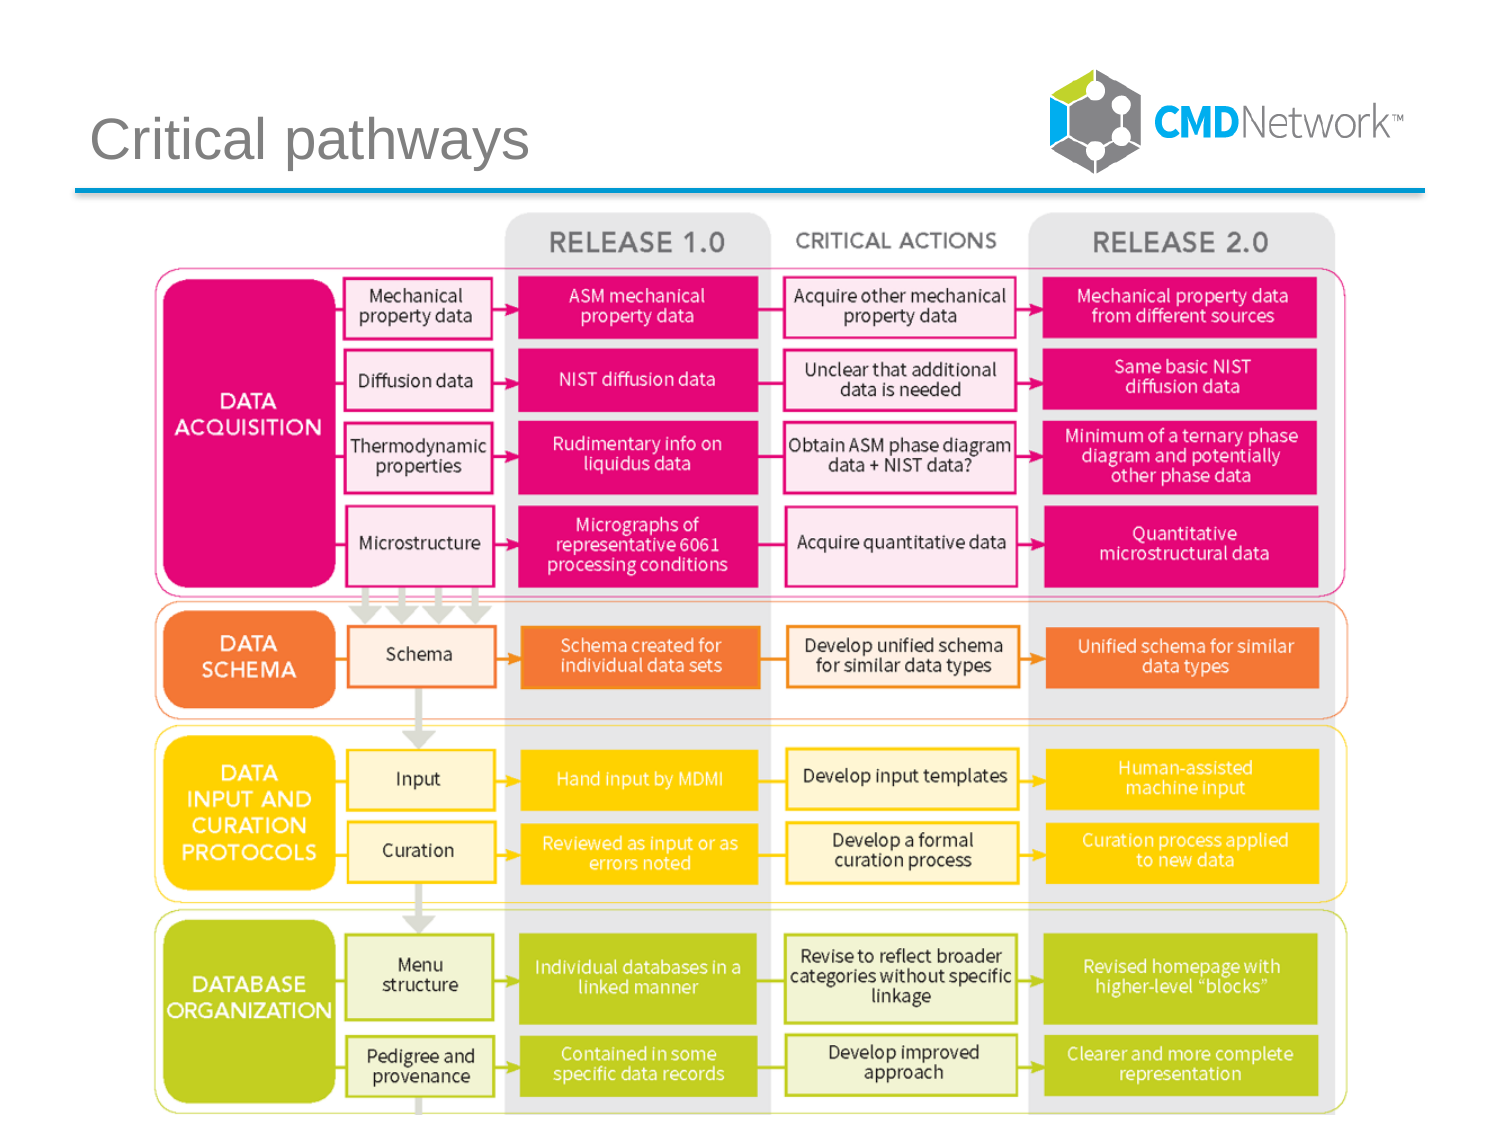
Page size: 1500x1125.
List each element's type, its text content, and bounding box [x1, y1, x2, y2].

picture [150, 208, 1351, 1115]
picture [1037, 60, 1412, 183]
title Critical pathways [75, 94, 1071, 202]
